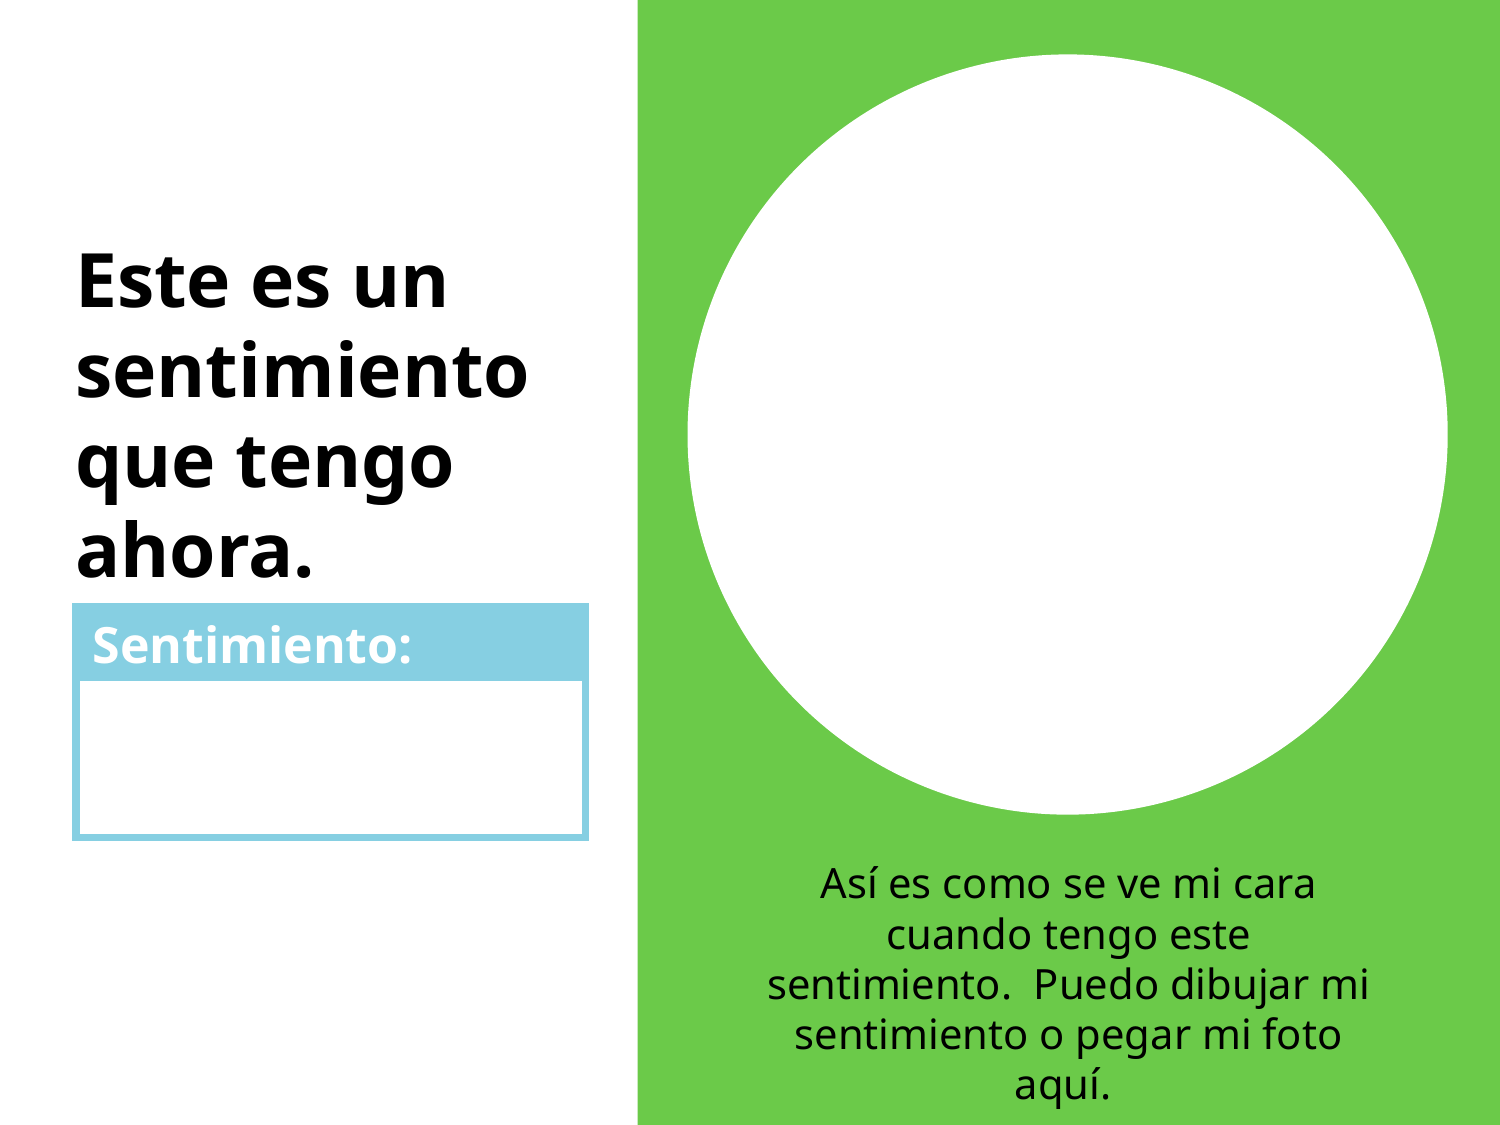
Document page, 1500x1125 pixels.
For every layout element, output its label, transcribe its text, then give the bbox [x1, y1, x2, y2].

text_box Así es como se ve mi cara cuando tengo este sentimiento. Puedo dibujar mi sentimiento o pegar mi foto aquí. [750, 849, 1388, 1115]
text_box Este es un sentimiento que tengo ahora. [60, 224, 610, 600]
text_box [686, 53, 1449, 816]
text_box pi [636, 0, 1500, 1125]
text_box [75, 605, 586, 838]
